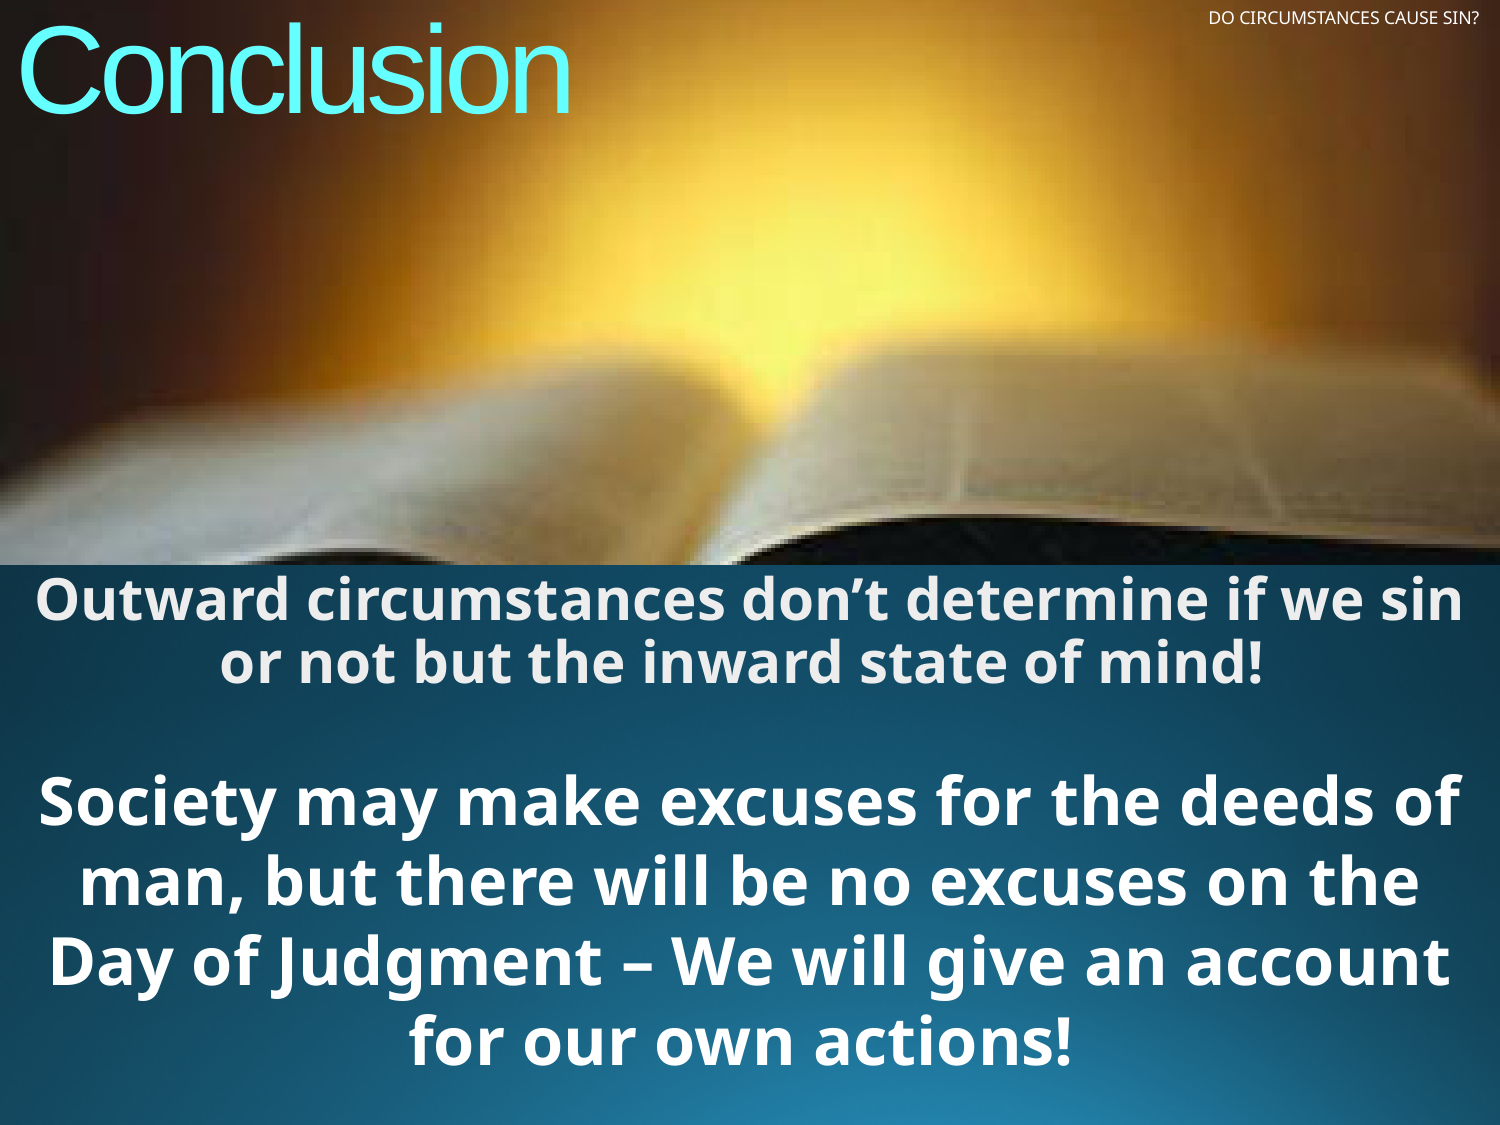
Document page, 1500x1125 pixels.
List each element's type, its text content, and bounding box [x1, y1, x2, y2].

picture [0, 0, 1500, 565]
text_box Outward circumstances don’t determine if we sin or not but the inward state of mind! [0, 565, 1500, 1123]
